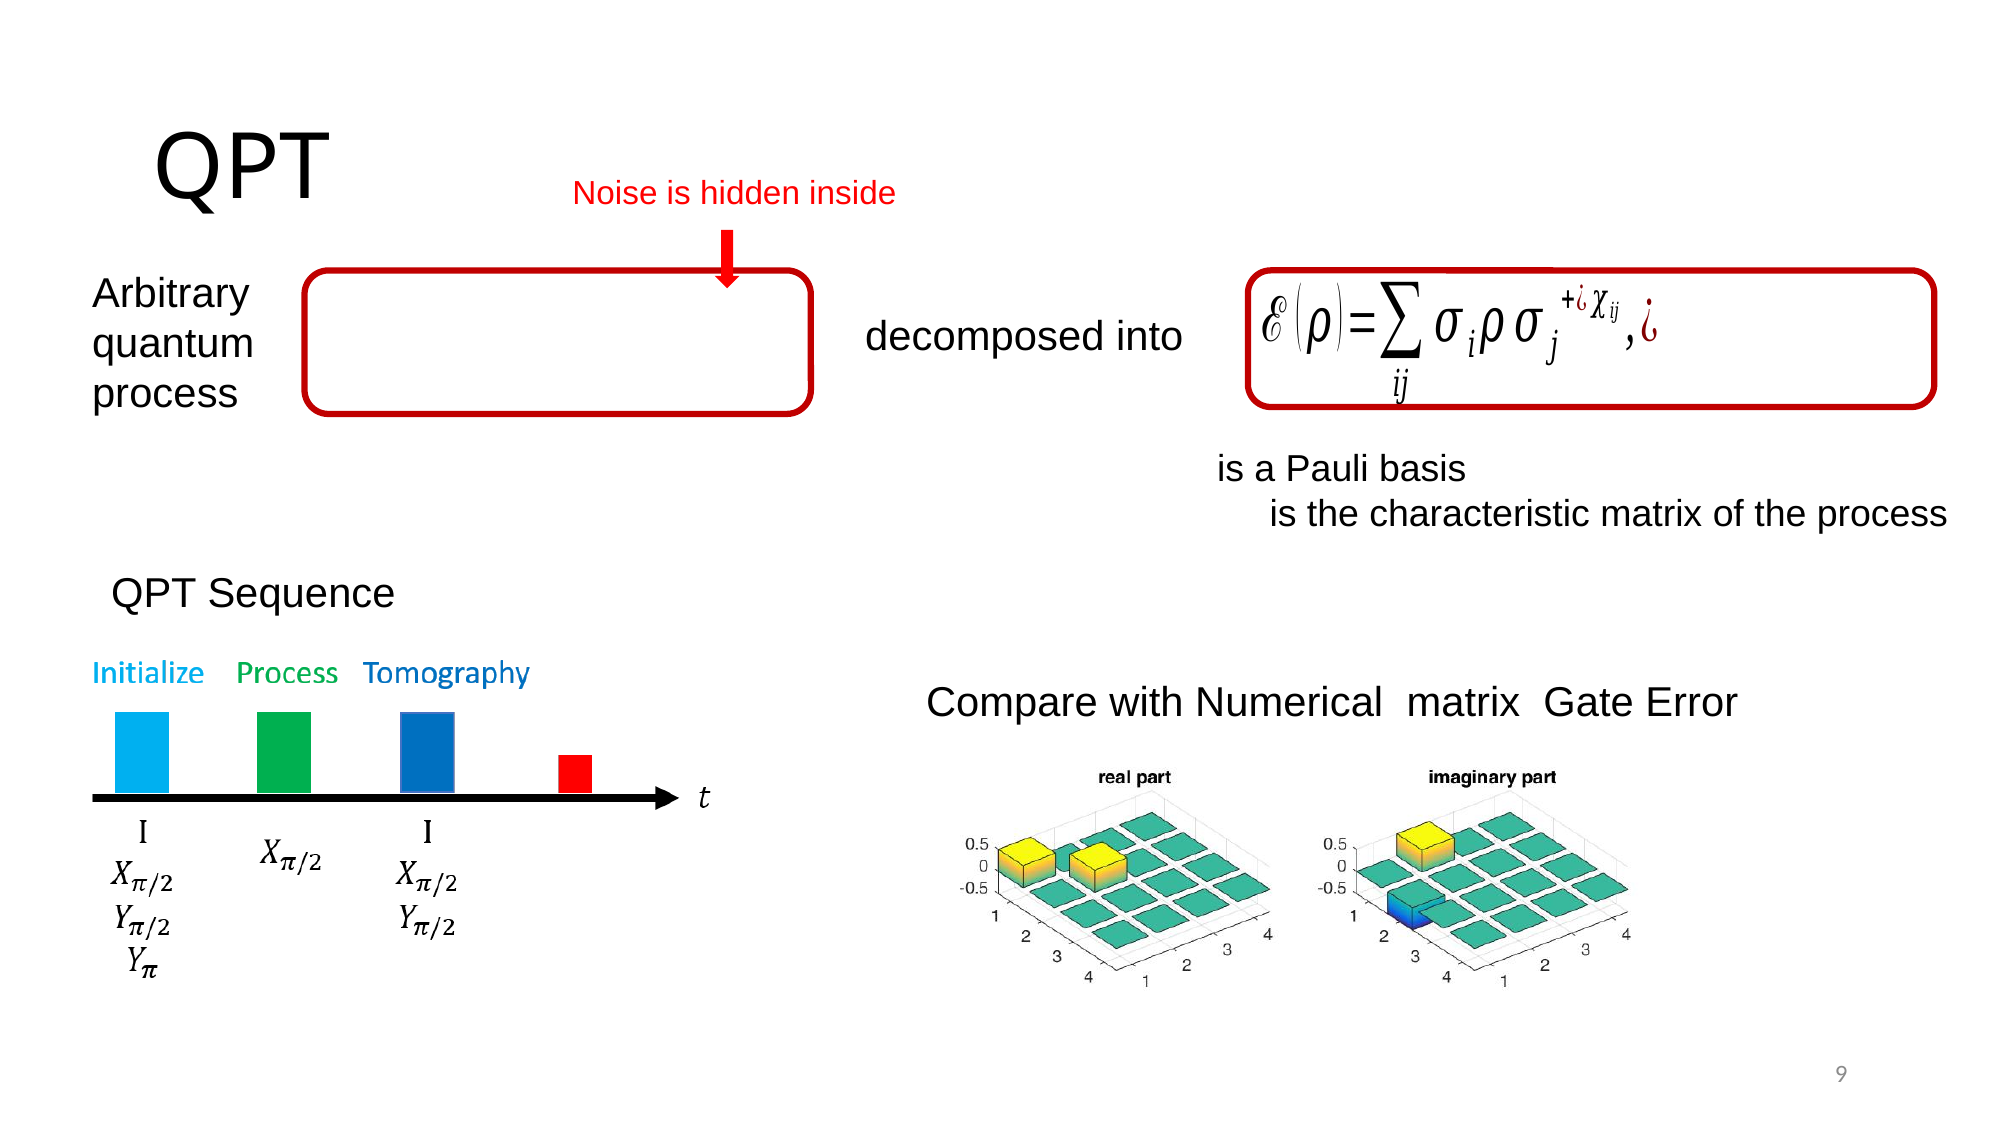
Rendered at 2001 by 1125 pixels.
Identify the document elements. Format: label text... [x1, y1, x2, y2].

title QPT [137, 59, 1863, 278]
text_box decomposed into [850, 301, 1226, 366]
picture [892, 733, 1705, 1038]
text_box [714, 229, 740, 289]
text_box [331, 269, 812, 416]
picture [29, 641, 759, 988]
text_box QPT Sequence [96, 558, 472, 624]
text_box Arbitrary quantum process [77, 258, 331, 424]
text_box [1246, 269, 1936, 409]
slide_number 9 [1412, 1042, 1863, 1103]
